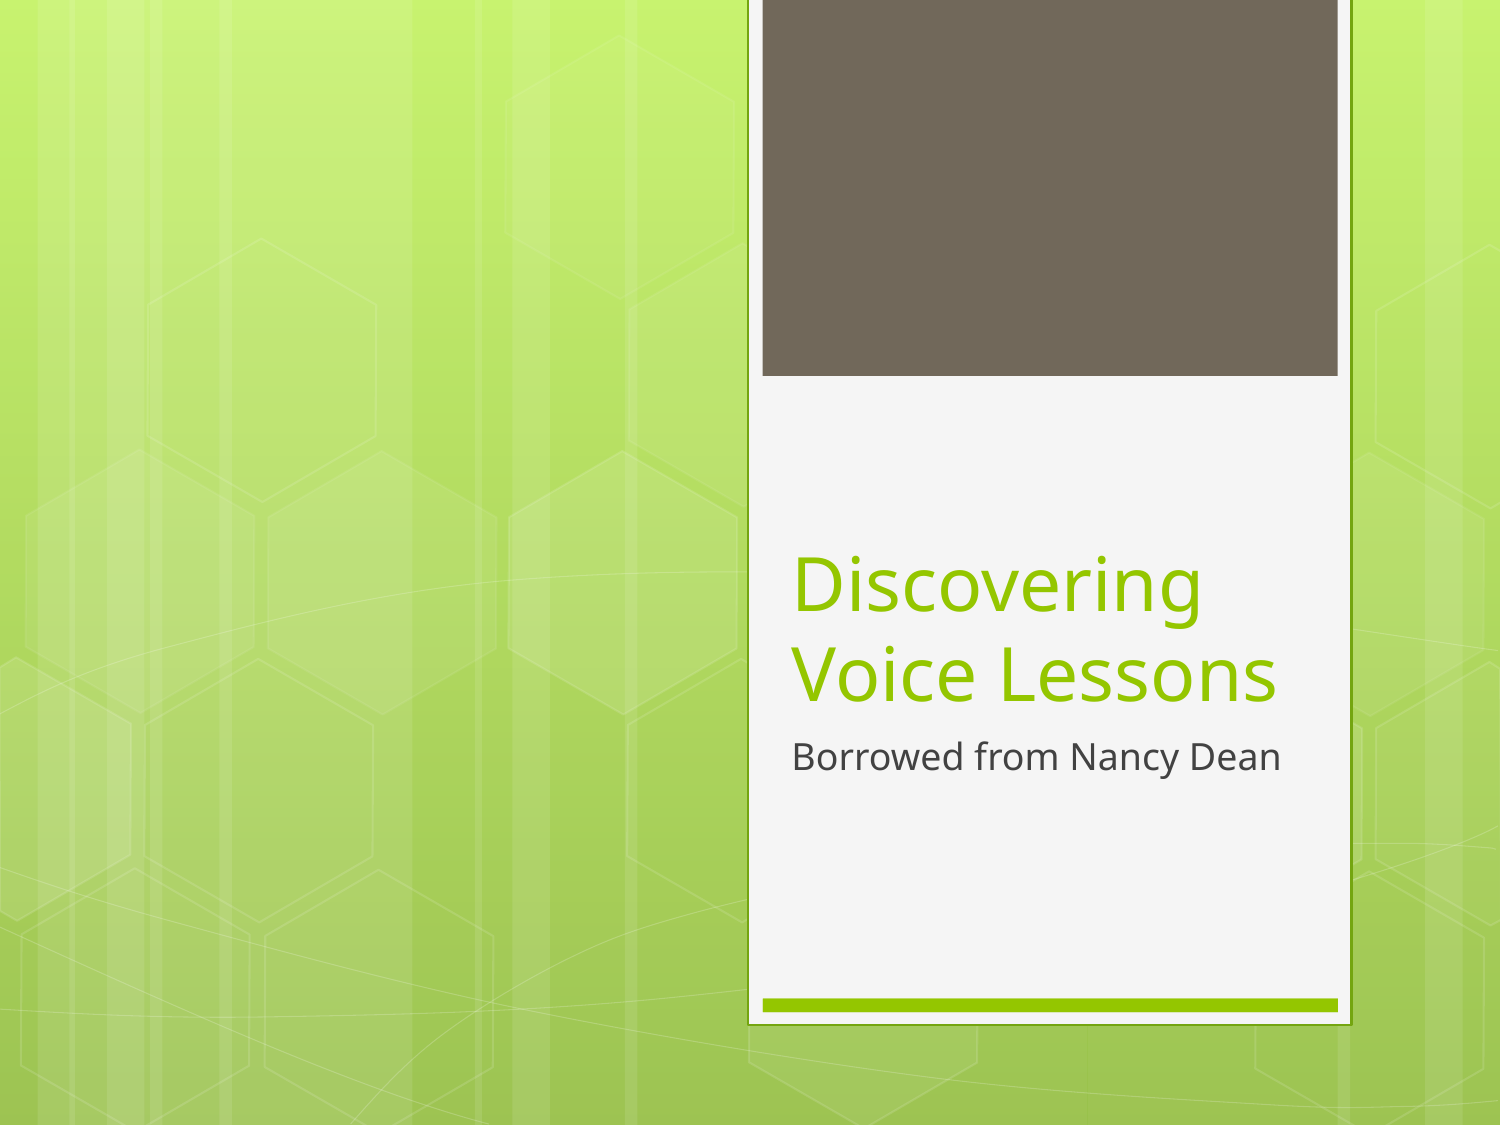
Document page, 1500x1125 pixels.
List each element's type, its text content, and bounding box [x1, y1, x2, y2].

subtitle Borrowed from Nancy Dean [776, 725, 1320, 933]
title Discovering Voice Lessons [776, 444, 1320, 724]
